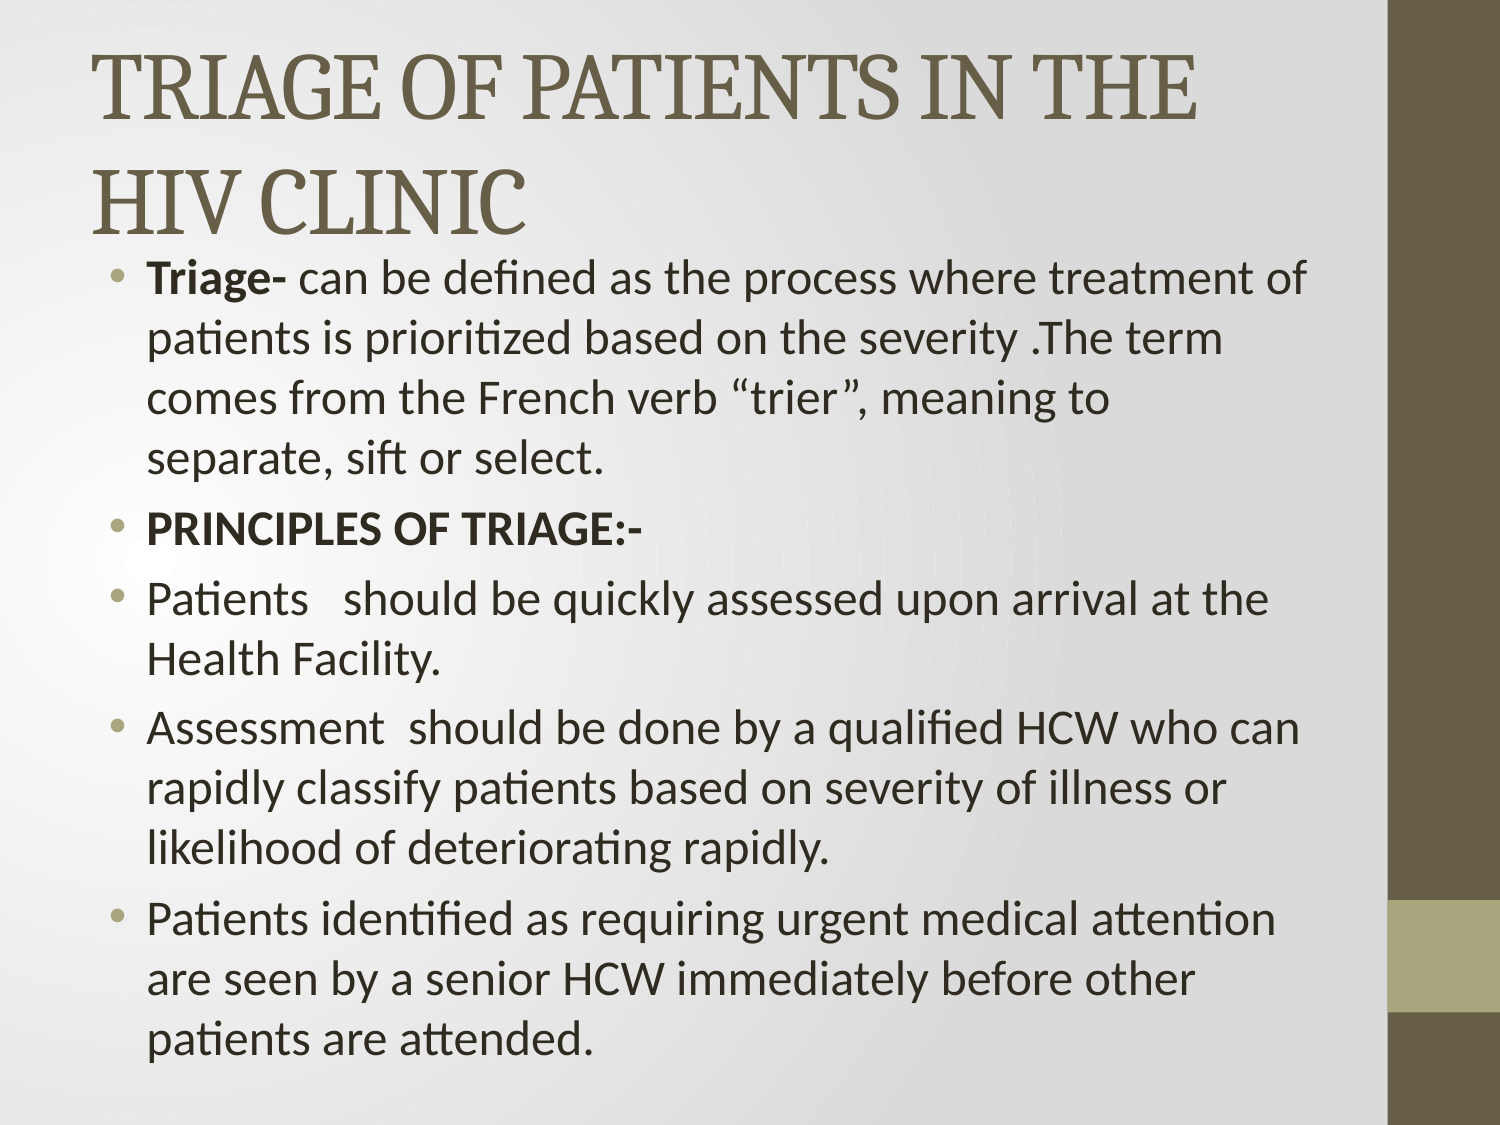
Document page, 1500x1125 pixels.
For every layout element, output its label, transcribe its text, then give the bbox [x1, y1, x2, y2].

list Triage- can be defined as the process where treatment of patients is prioritized based on the severity .The term comes from the French verb “trier”, meaning to separate, sift or select. PRINCIPLES OF TRIAGE:- Patients should be quickly assessed upon arrival at the Health Facility. Assessment should be done by a qualified HCW who can rapidly classify patients based on severity of illness or likelihood of deteriorating rapidly. Patients identified as requiring urgent medical attention are seen by a senior HCW immediately before other patients are attended. [75, 237, 1325, 1050]
title TRIAGE OF PATIENTS IN THE HIV CLINIC [75, 45, 1325, 233]
